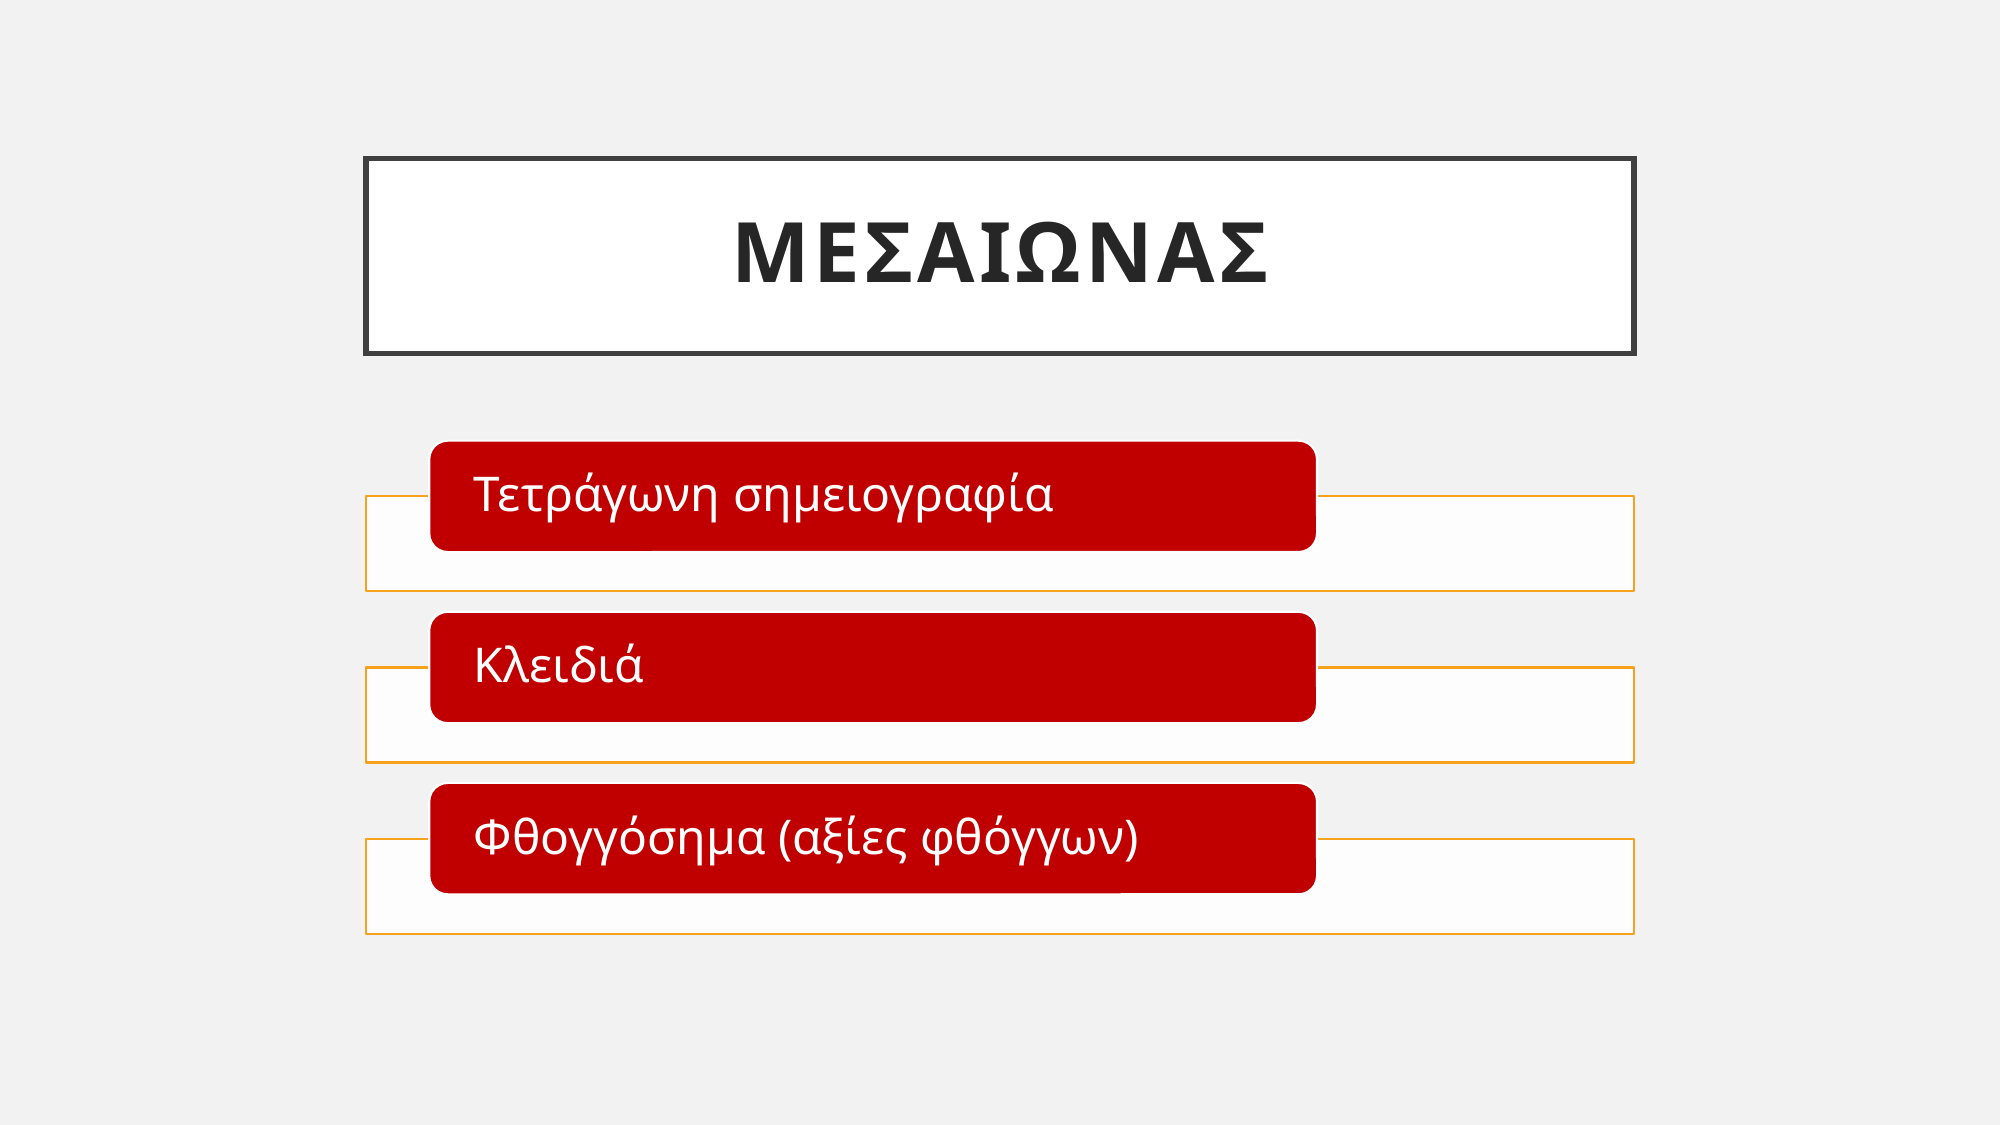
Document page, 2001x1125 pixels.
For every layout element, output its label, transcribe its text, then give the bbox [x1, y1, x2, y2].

title μεσαιωνασ [363, 156, 1637, 356]
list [365, 432, 1635, 942]
